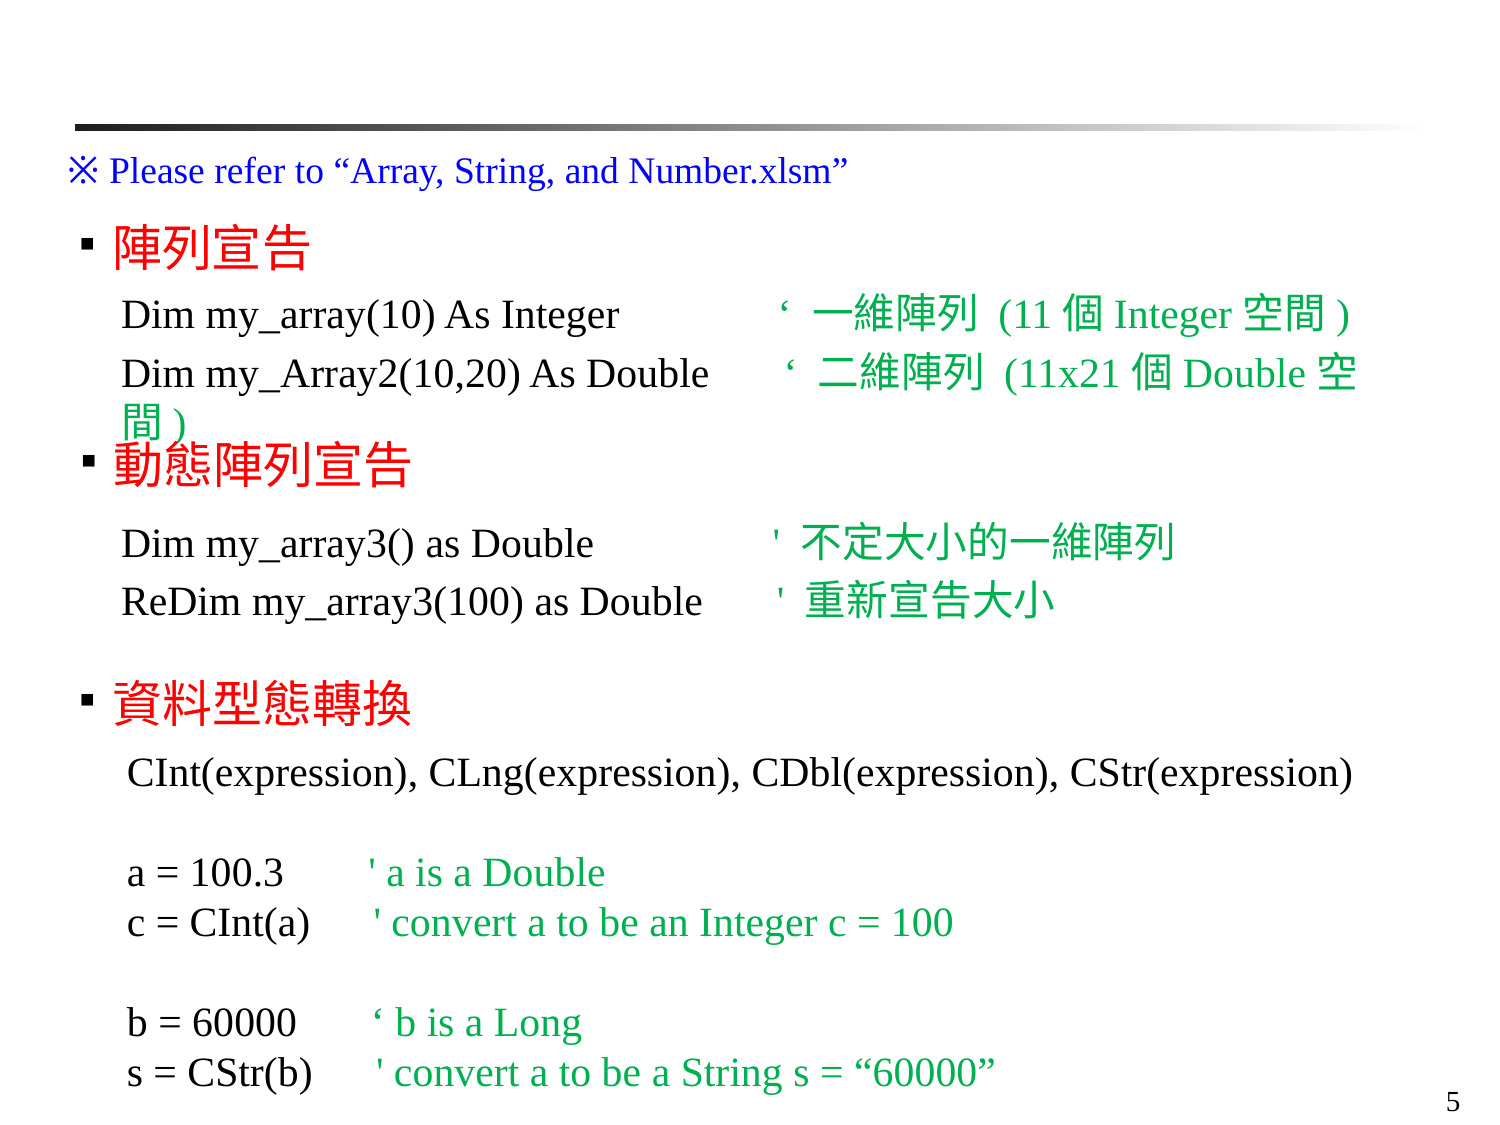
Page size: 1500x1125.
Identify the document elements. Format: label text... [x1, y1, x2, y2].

text_box CInt(expression), CLng(expression), CDbl(expression), CStr(expression) a = 100.3 ' a is a Double c = CInt(a) ' convert a to be an Integer c = 100 b = 60000 ‘ b is a Long s = CStr(b) ' convert a to be a String s = “60000” [112, 737, 1471, 1103]
slide_number 5 [1406, 1066, 1500, 1125]
text_box 資料型態轉換 [64, 665, 1365, 753]
text_box ※ Please refer to “Array, String, and Number.xlsm” [53, 138, 1348, 199]
list 陣列宣告 [64, 209, 1365, 297]
text_box Dim my_array(10) As Integer ‘ 一維陣列 (11個Integer空間) Dim my_Array2(10,20) As Double ‘ 二維陣列 (11x21個Double空間) [106, 279, 1407, 434]
text_box Dim my_array3() as Double ' 不定大小的一維陣列 ReDim my_array3(100) as Double ' 重新宣告大小 [106, 508, 1247, 632]
text_box 動態陣列宣告 [66, 426, 429, 501]
